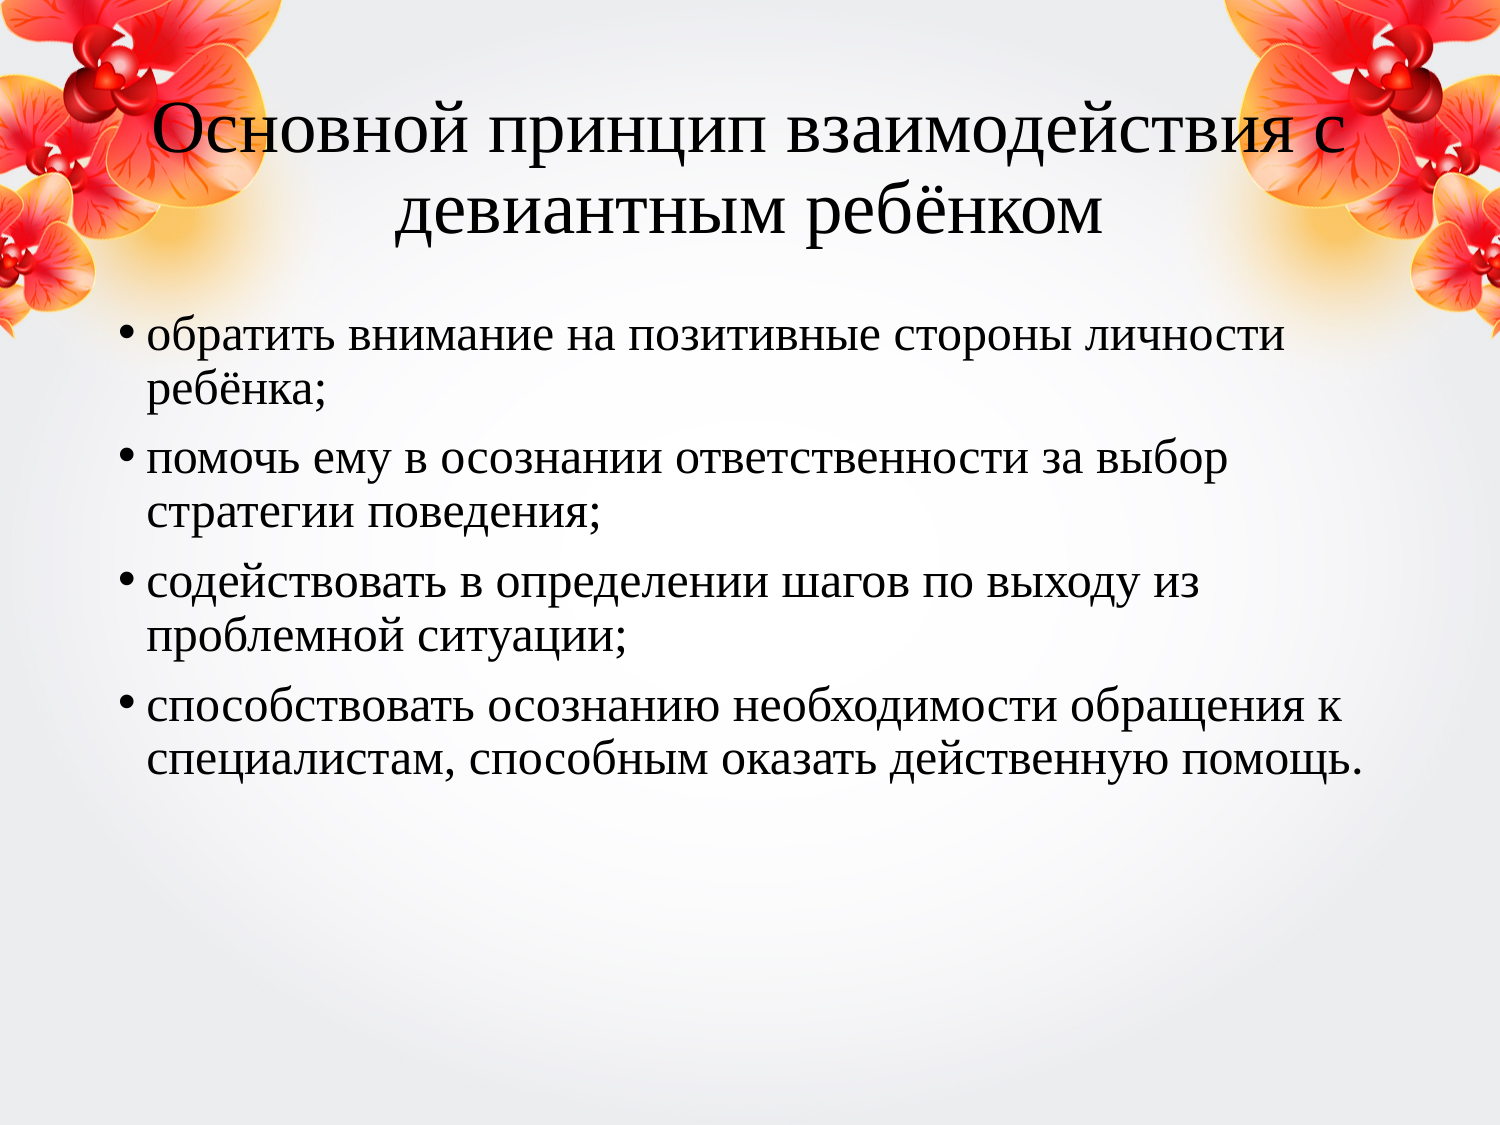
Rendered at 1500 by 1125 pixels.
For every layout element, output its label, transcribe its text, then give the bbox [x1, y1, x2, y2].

title Основной принцип взаимодействия с девиантным ребёнком [103, 59, 1397, 278]
picture [0, 0, 1500, 1125]
list обратить внимание на позитивные стороны личности ребёнка; помочь ему в осознании ответственности за выбор стратегии поведения; содействовать в определении шагов по выходу из проблемной ситуации; способствовать осознанию необходимости обращения к специалистам, способным оказать действенную помощь. [103, 299, 1397, 1014]
